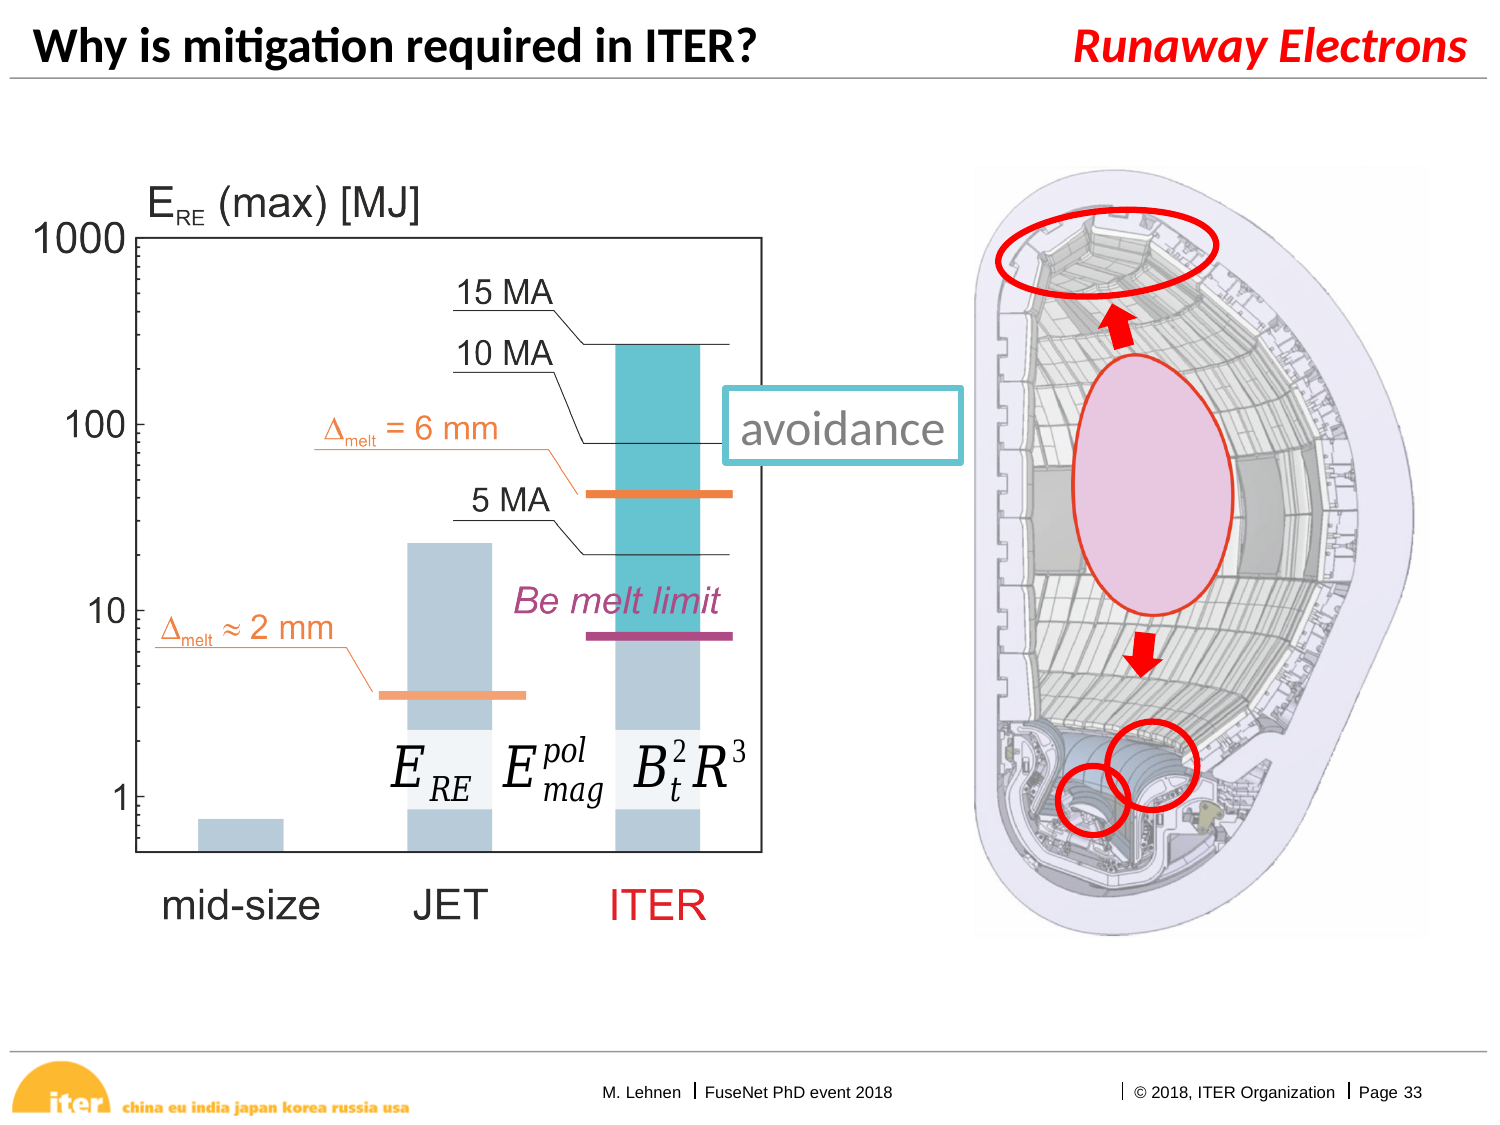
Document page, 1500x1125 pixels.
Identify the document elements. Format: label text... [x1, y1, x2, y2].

picture [34, 185, 763, 921]
text_box Runaway Electrons [17, 7, 1483, 79]
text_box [974, 166, 1429, 939]
text_box avoidance [767, 387, 961, 463]
picture [9, 1053, 412, 1123]
